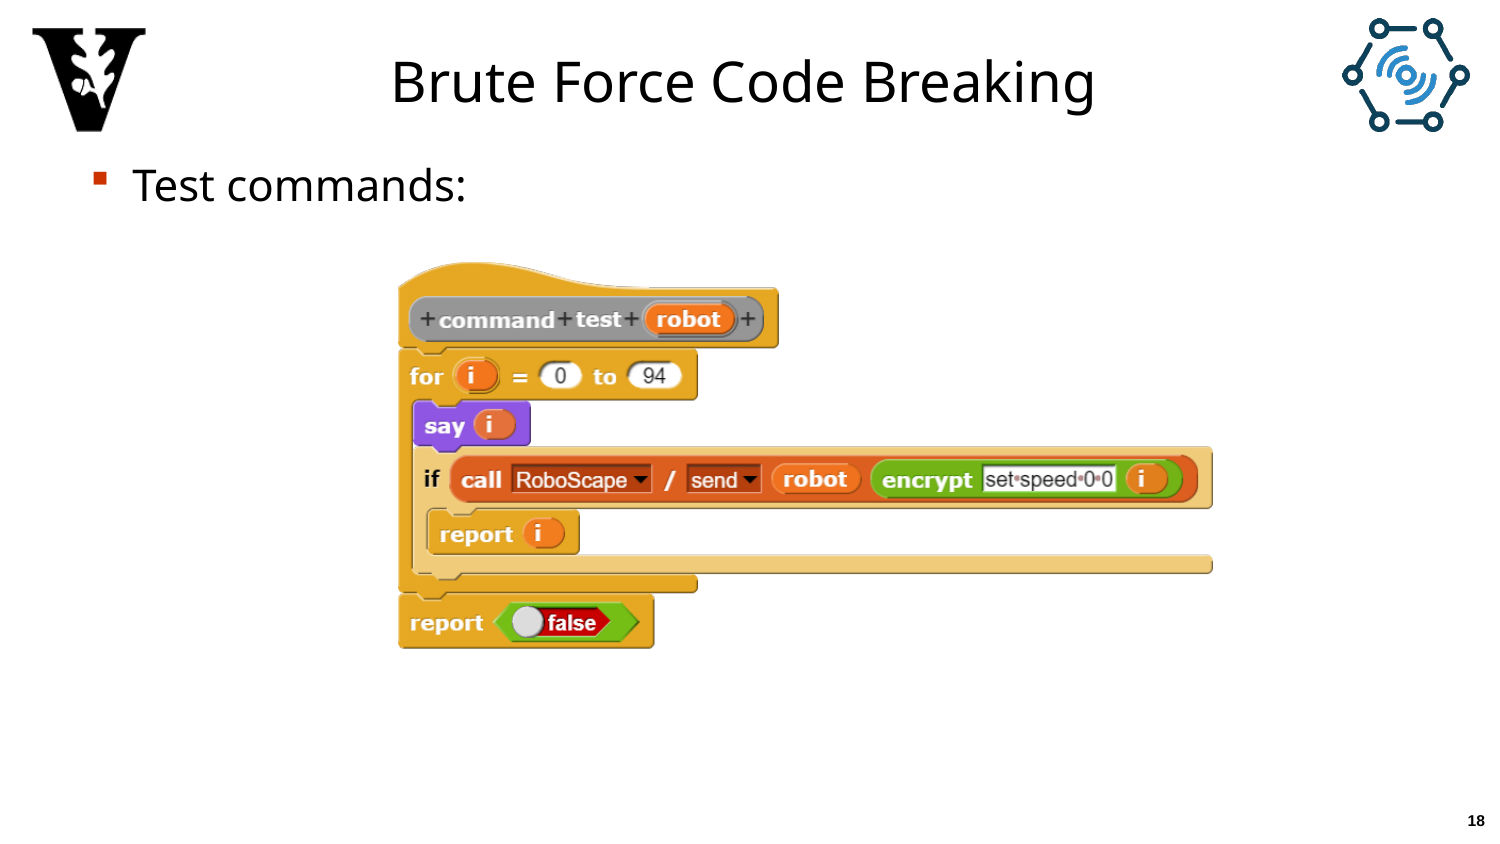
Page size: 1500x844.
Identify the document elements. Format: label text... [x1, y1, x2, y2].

slide_number 18 [1374, 796, 1500, 844]
picture [398, 262, 1213, 655]
title Brute Force Code Breaking [237, 28, 1250, 132]
picture [32, 28, 146, 132]
list Test commands: [75, 150, 858, 280]
picture [1342, 18, 1470, 132]
